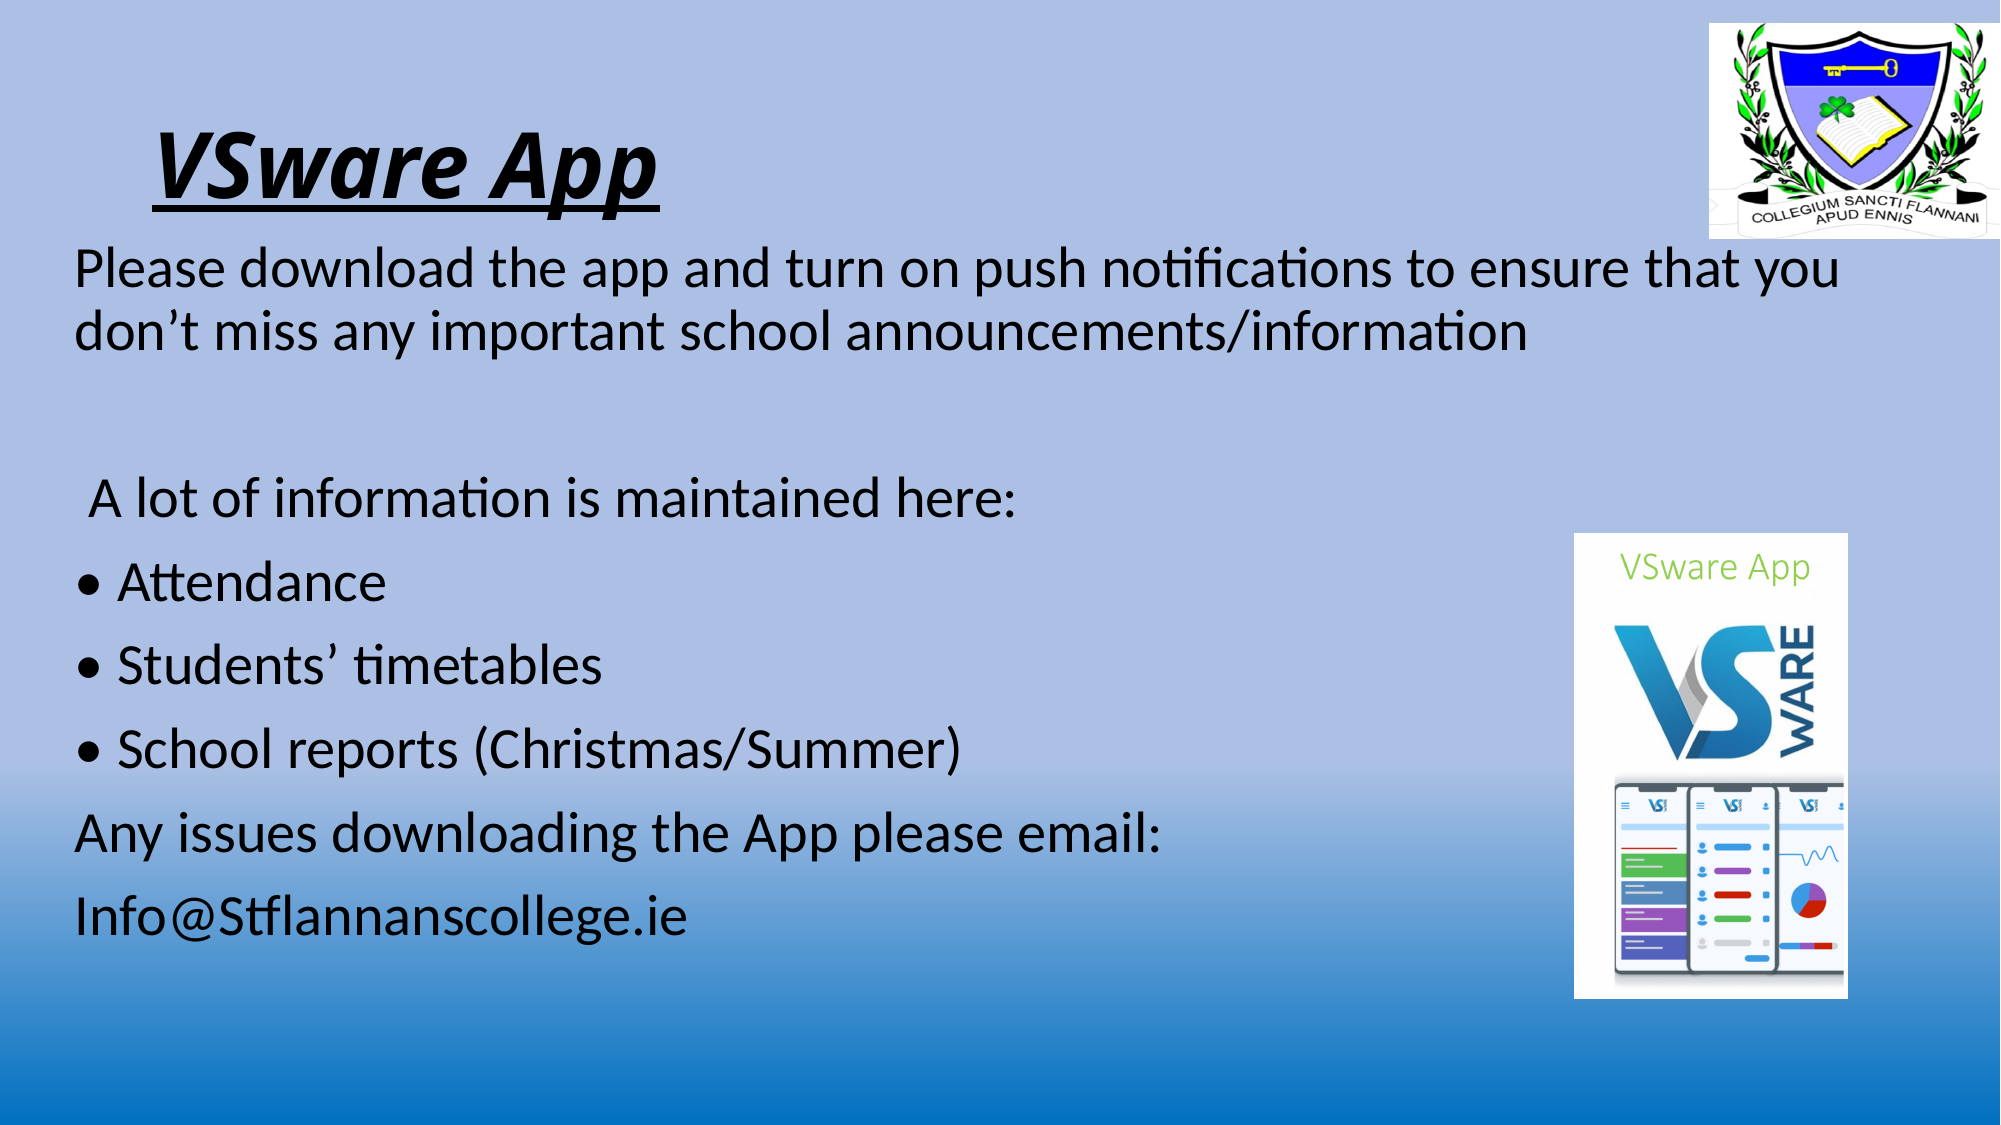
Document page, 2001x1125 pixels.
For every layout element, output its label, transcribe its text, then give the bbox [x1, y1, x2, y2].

list Please download the app and turn on push notifications to ensure that you don’t miss any important school announcements/information A lot of information is maintained here: • Attendance • Students’ timetables • School reports (Christmas/Summer) Any issues downloading the App please email: Info@Stflannanscollege.ie [59, 229, 1863, 1014]
picture [1709, 23, 2000, 239]
title VSware App [137, 59, 1709, 229]
picture [1574, 533, 1848, 999]
